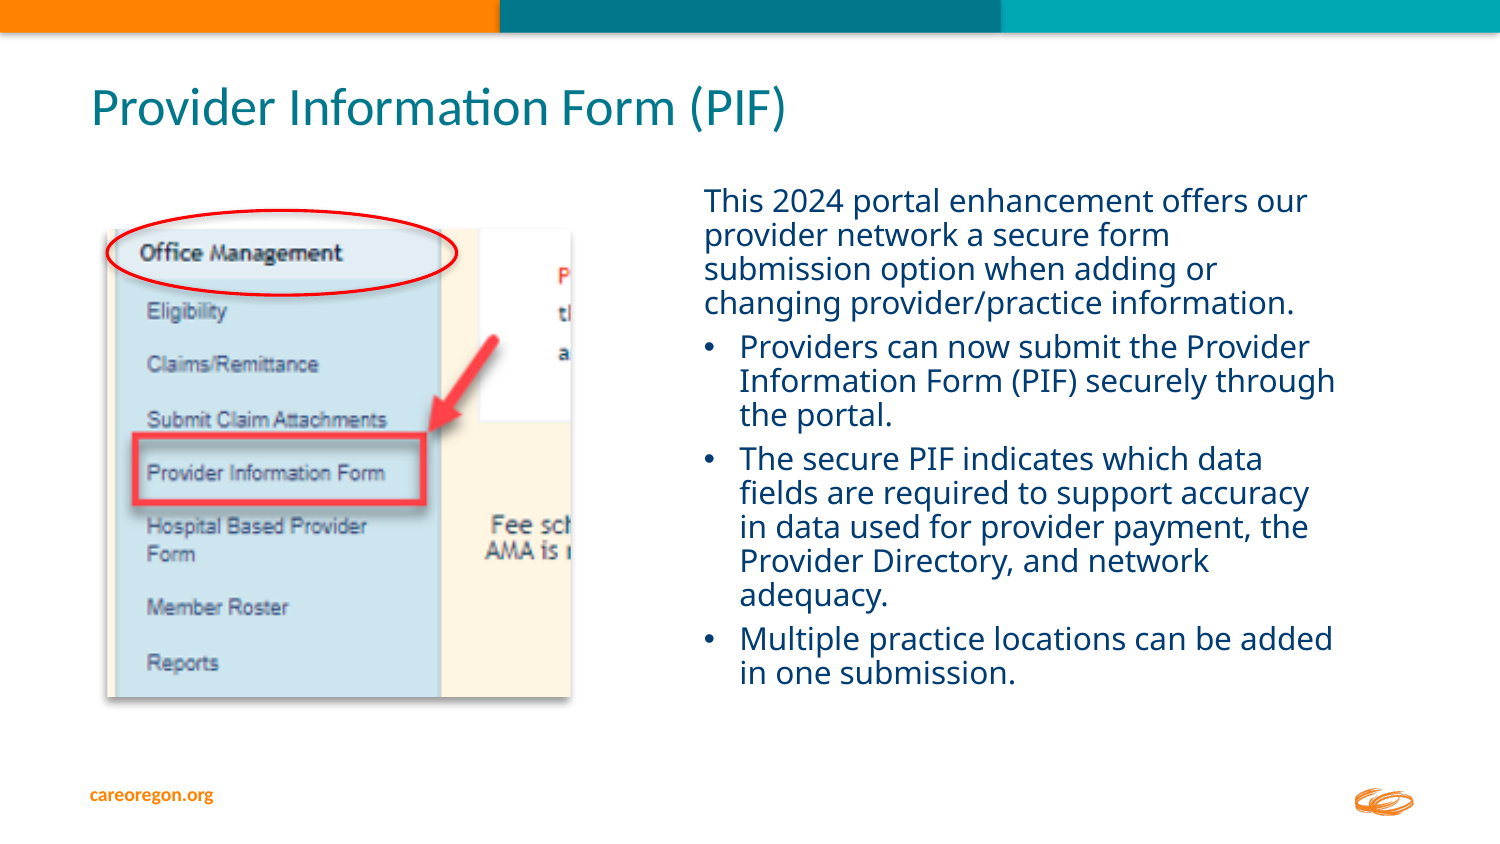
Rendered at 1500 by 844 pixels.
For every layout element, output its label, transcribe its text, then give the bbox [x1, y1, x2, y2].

title Provider Information Form (PIF) [76, 49, 846, 144]
text_box [137, 209, 427, 228]
picture [1338, 777, 1433, 827]
picture [107, 229, 571, 697]
list This 2024 portal enhancement offers our provider network a secure form submission option when adding or changing provider/practice information. Providers can now submit the Provider Information Form (PIF) securely through the portal. The secure PIF indicates which data fields are required to support accuracy in data used for provider payment, the Provider Directory, and network adequacy. Multiple practice locations can be added in one submission. [688, 178, 1354, 701]
